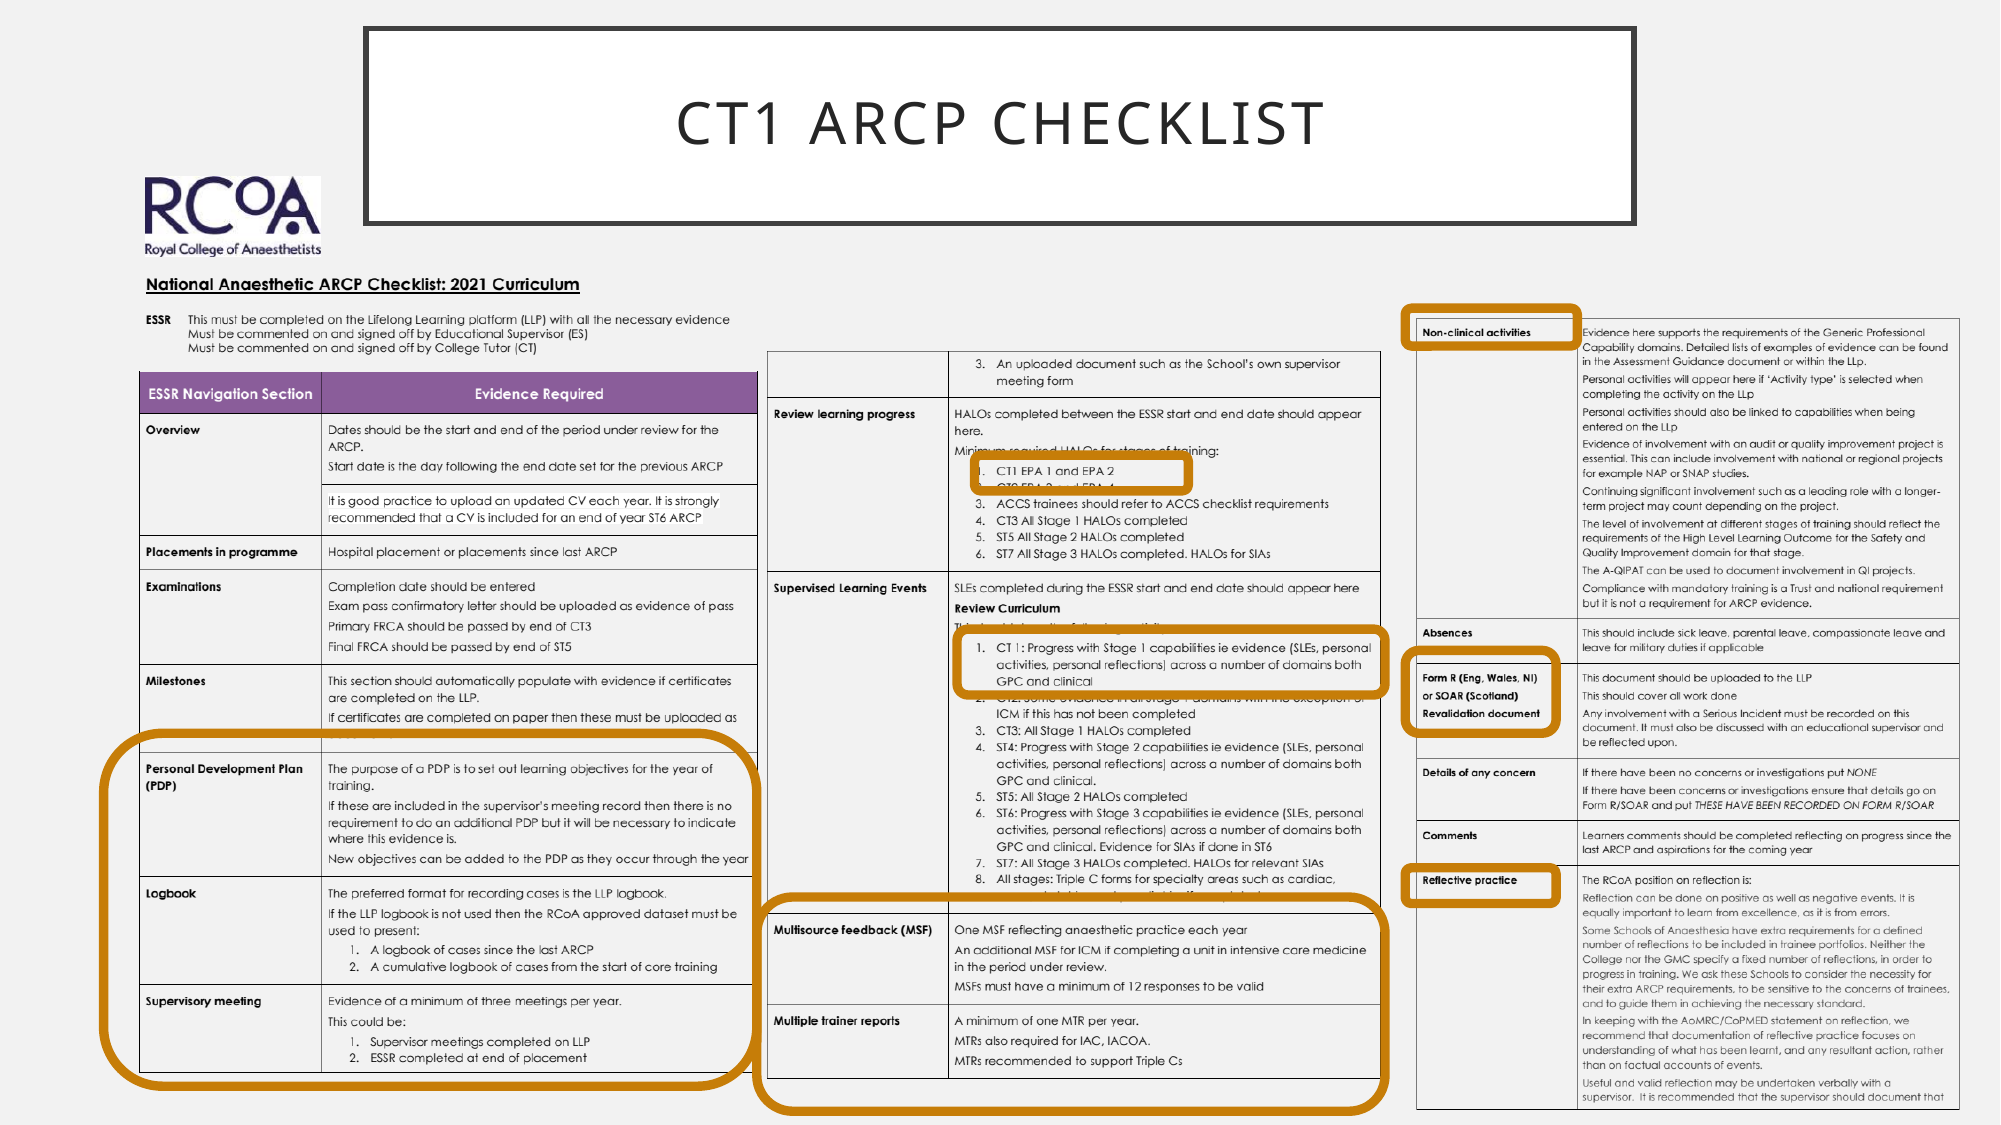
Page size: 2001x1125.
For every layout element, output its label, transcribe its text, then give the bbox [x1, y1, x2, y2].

picture [103, 134, 2000, 1125]
title CT1 ARCP checklist [363, 26, 1637, 226]
